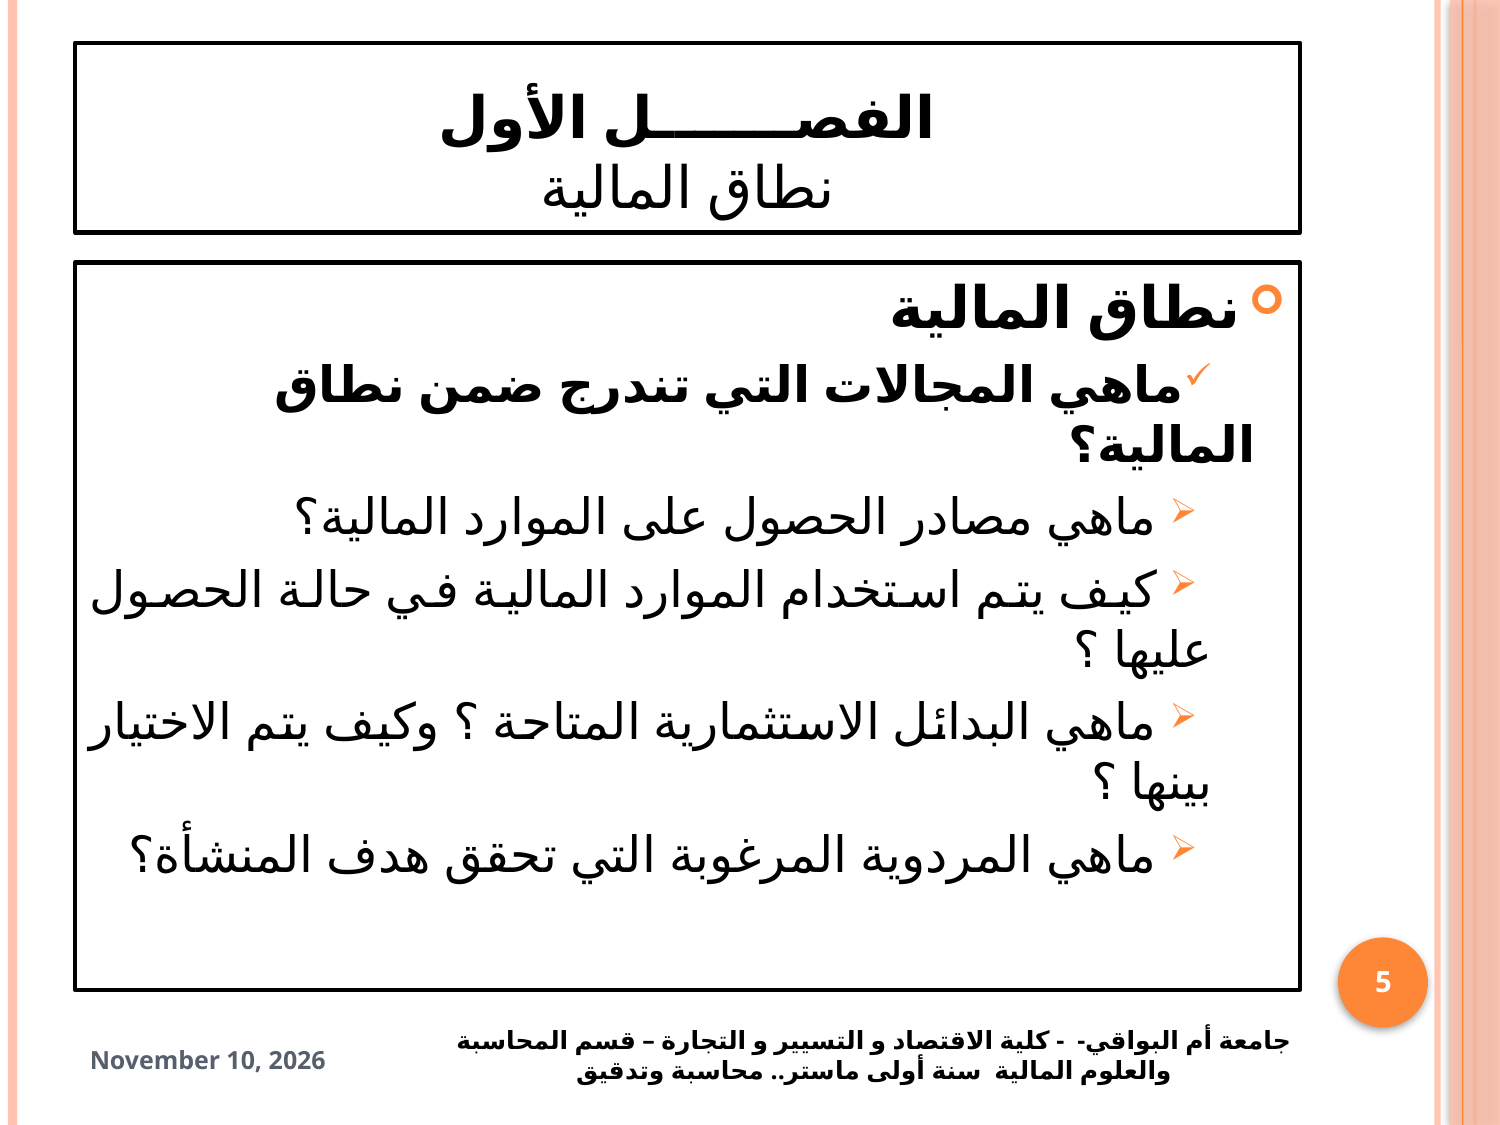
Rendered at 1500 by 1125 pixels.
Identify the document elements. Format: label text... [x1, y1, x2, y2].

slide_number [75, 1026, 419, 1097]
footer جامعة أم البواقي- - كلية الاقتصاد و التسيير و التجارة – قسم المحاسبة والعلوم المالية سنة أولى ماستر.. محاسبة وتدقيق [419, 1000, 1330, 1108]
slide_number 5 [1333, 940, 1434, 1027]
title الفصـــــــل الأول نطاق المالية [73, 41, 1302, 235]
list نطاق المالية ماهي المجالات التي تندرج ضمن نطاق المالية؟ ماهي مصادر الحصول على الموارد المالية؟ كيف يتم استخدام الموارد المالية في حالة الحصول عليها ؟ ماهي البدائل الاستثمارية المتاحة ؟ وكيف يتم الاختيار بينها ؟ ماهي المردوية المرغوبة التي تحقق هدف المنشأة؟ [73, 260, 1302, 992]
